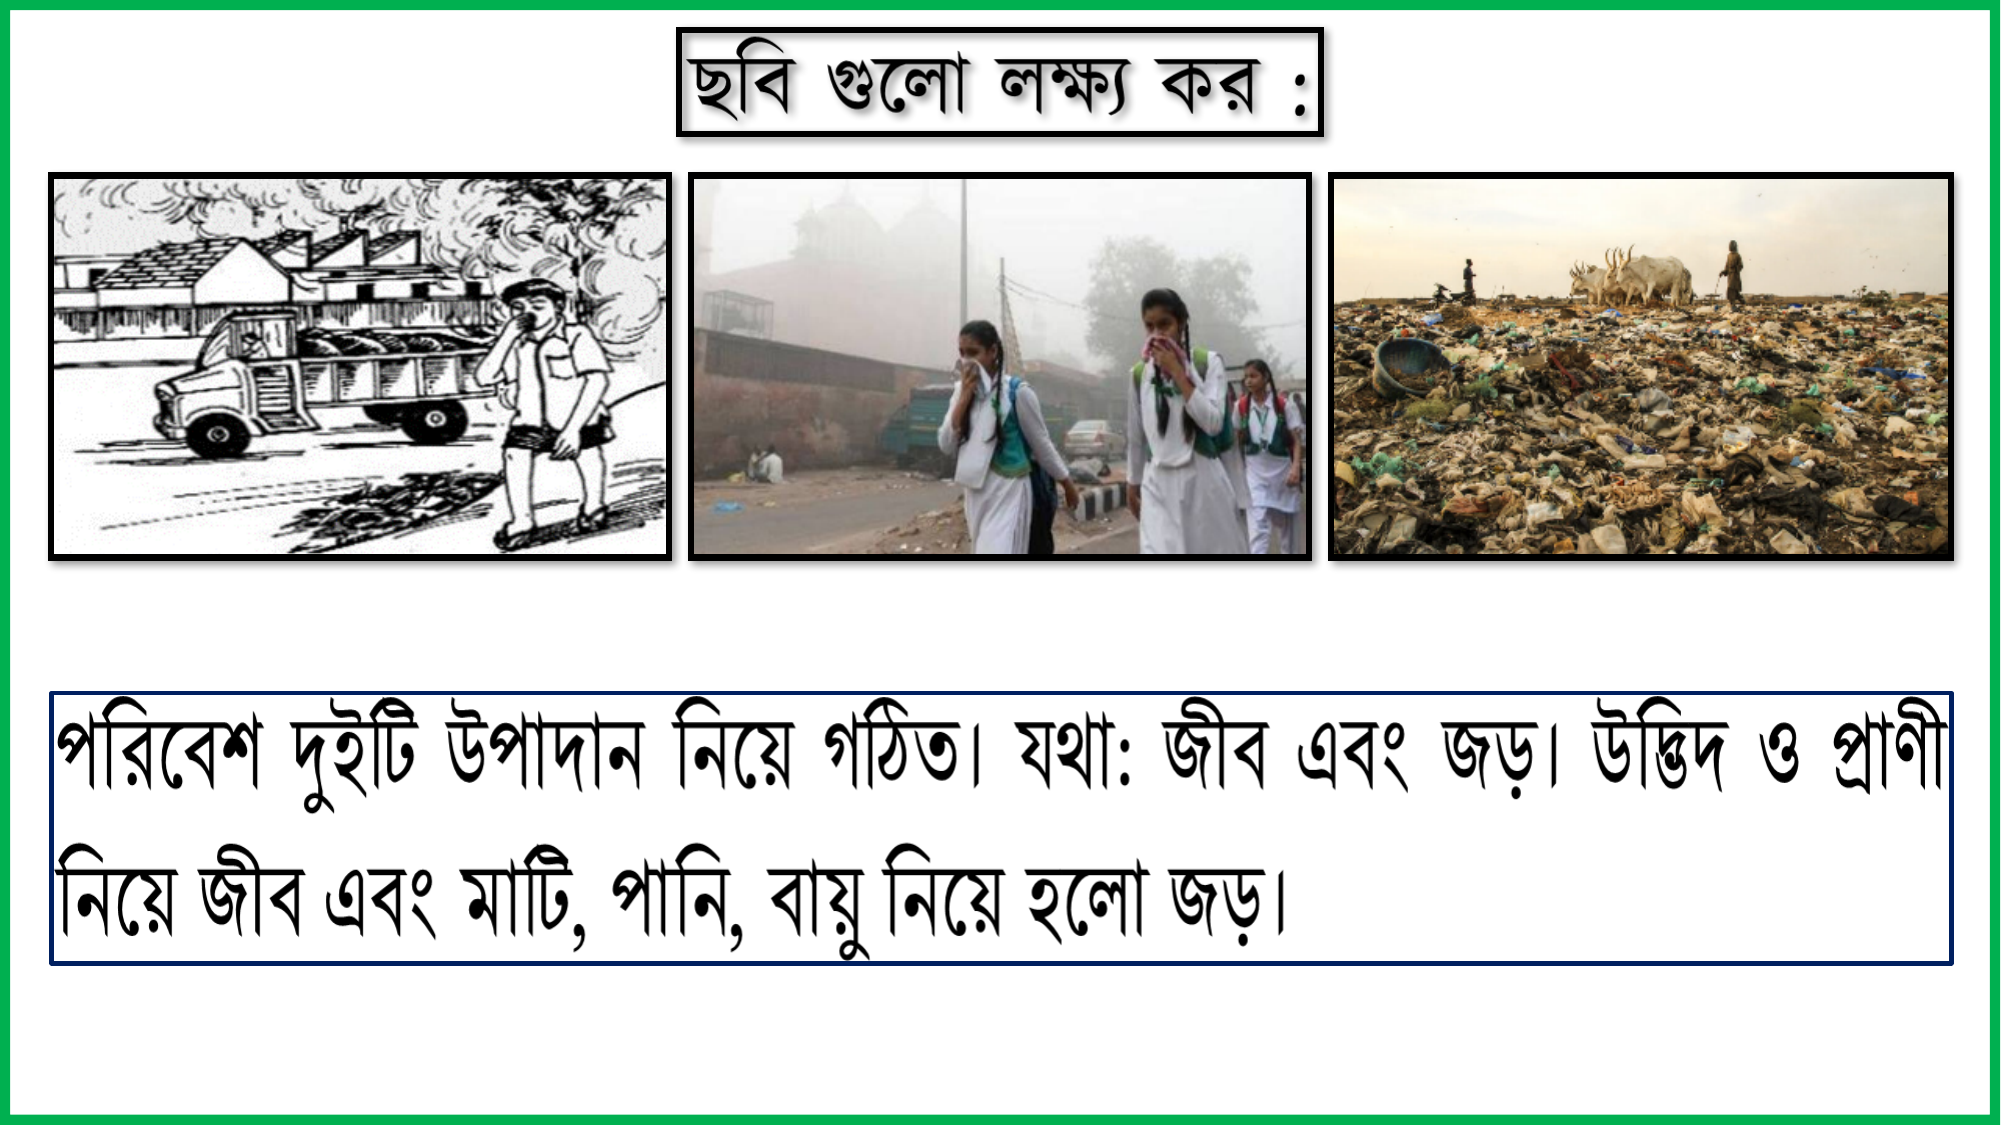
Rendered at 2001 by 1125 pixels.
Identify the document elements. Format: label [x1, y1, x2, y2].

picture [53, 178, 666, 555]
picture [53, 695, 1950, 961]
picture [682, 32, 1318, 132]
picture [694, 178, 1306, 555]
picture [1334, 178, 1948, 555]
